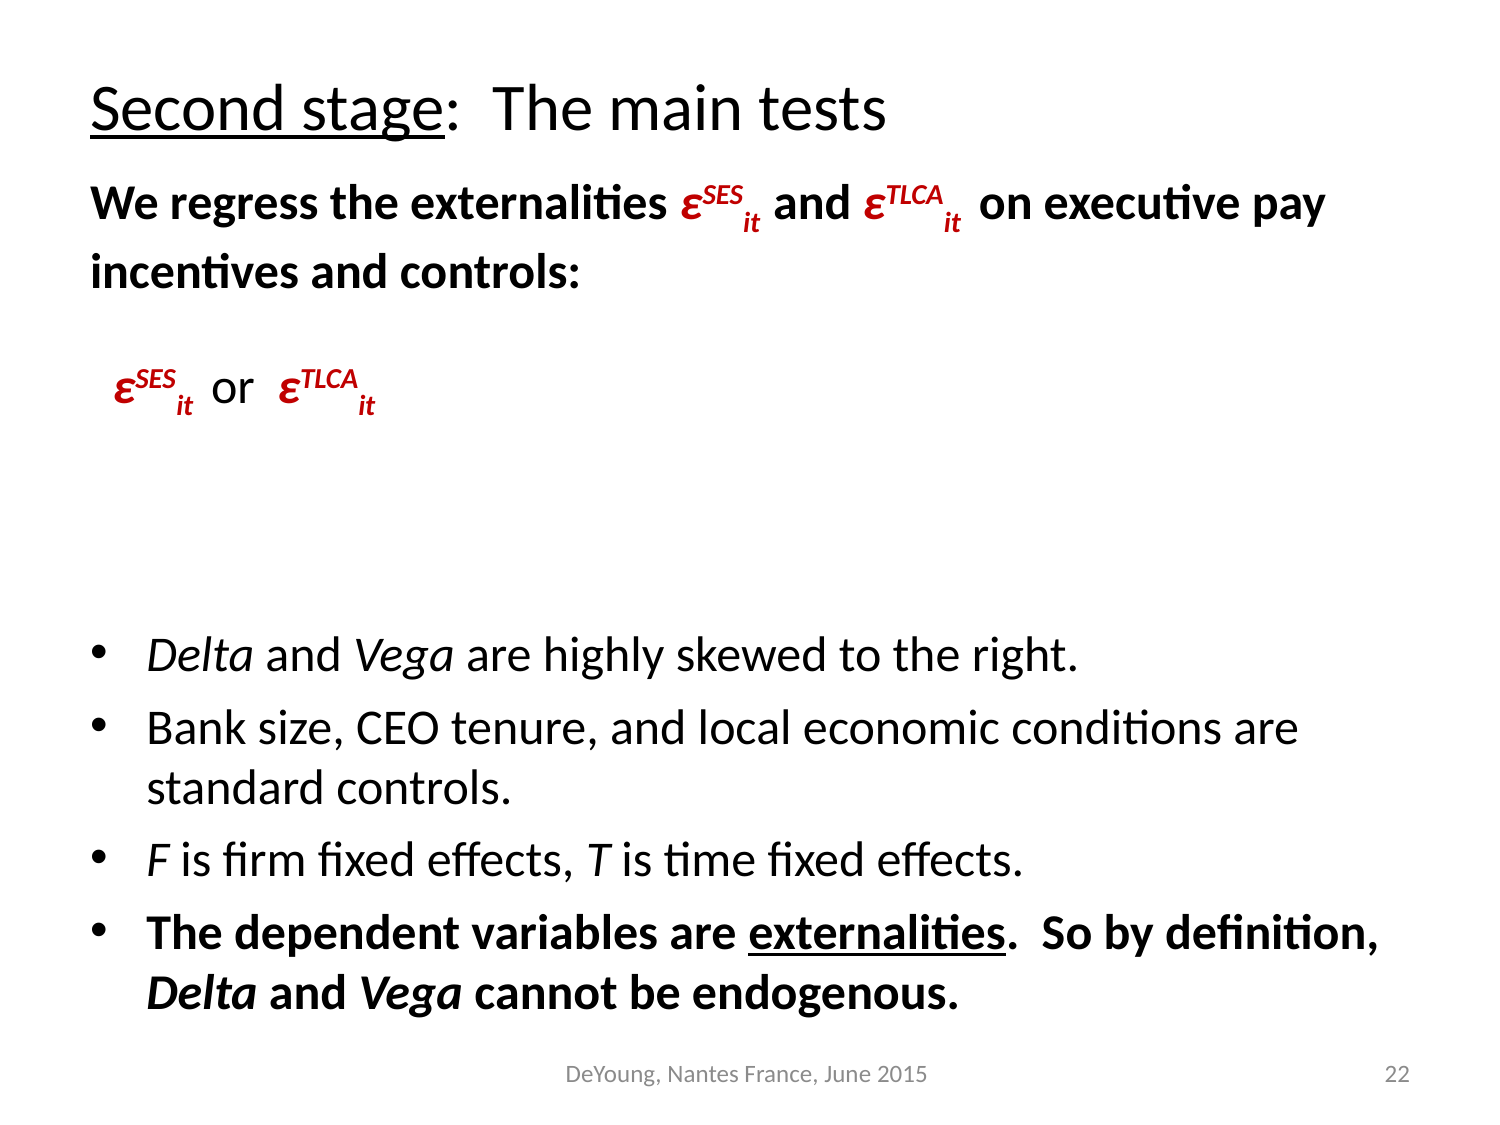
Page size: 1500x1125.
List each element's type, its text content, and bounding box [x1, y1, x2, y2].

title Second stage: The main tests [75, 45, 1425, 163]
slide_number 22 [1074, 1042, 1425, 1103]
footer DeYoung, Nantes France, June 2015 [512, 1042, 988, 1103]
